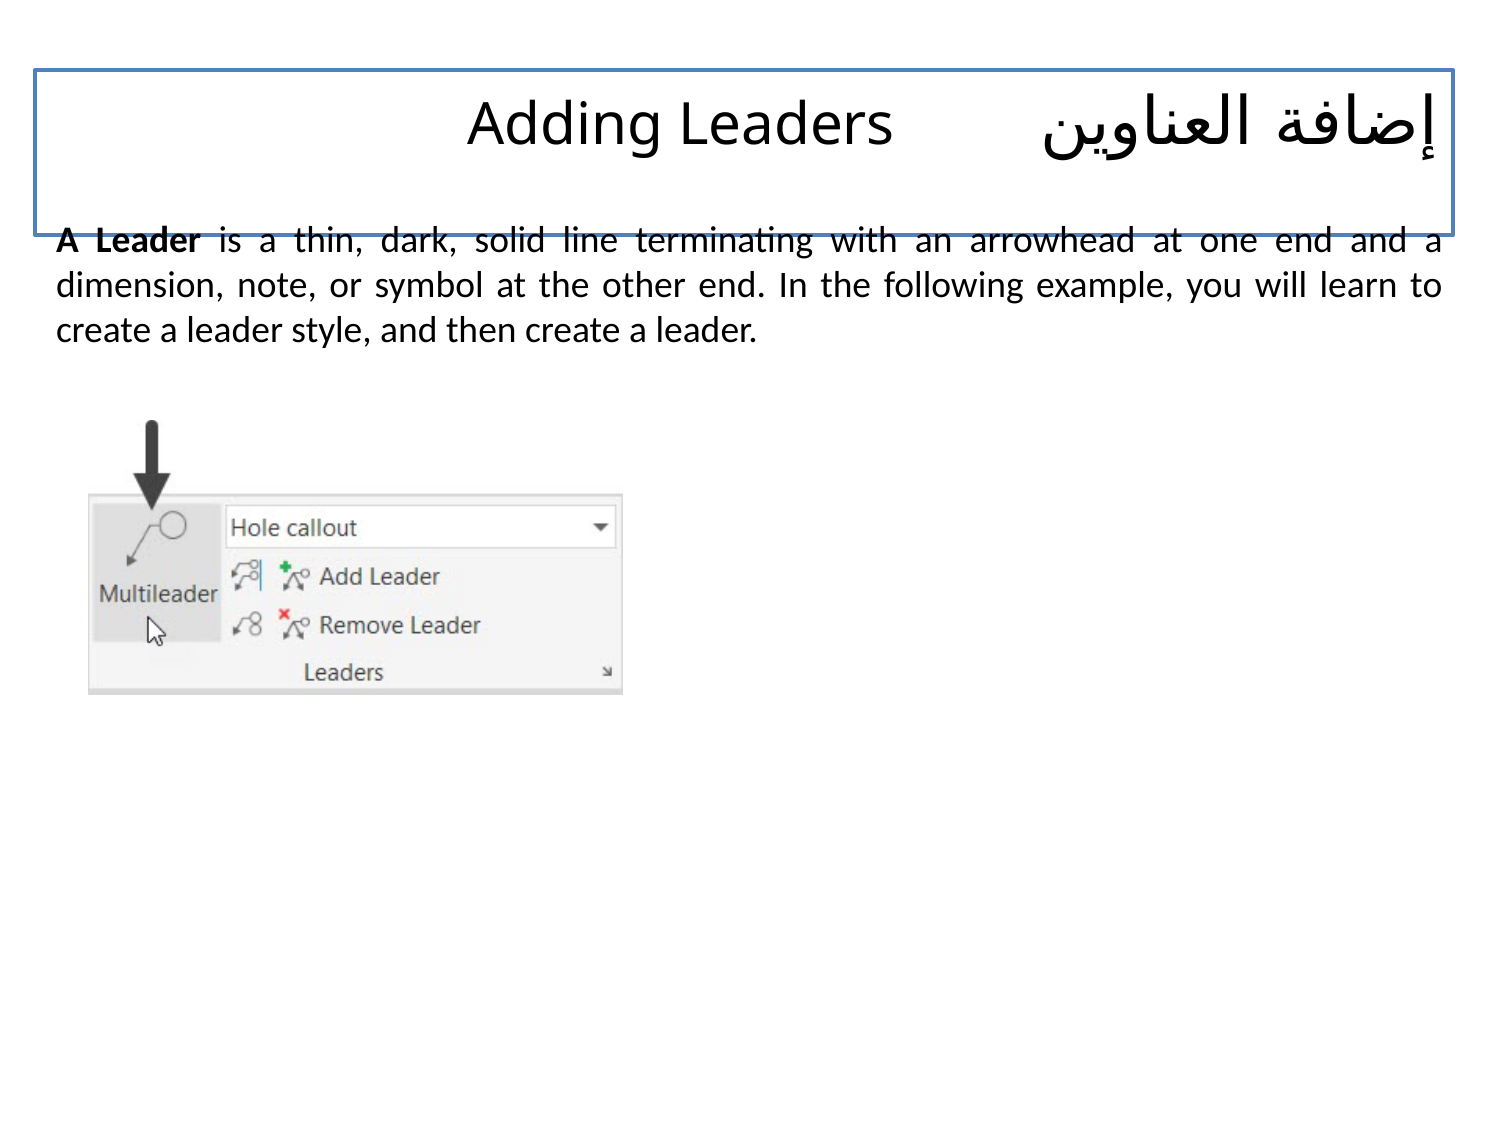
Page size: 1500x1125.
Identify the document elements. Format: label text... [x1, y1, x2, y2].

picture [88, 420, 624, 695]
text_box A Leader is a thin, dark, solid line terminating with an arrowhead at one end and a dimension, note, or symbol at the other end. In the following example, you will learn to create a leader style, and then create a leader. [41, 208, 1459, 358]
text_box إضافة العناوين Adding Leaders [33, 68, 1455, 237]
